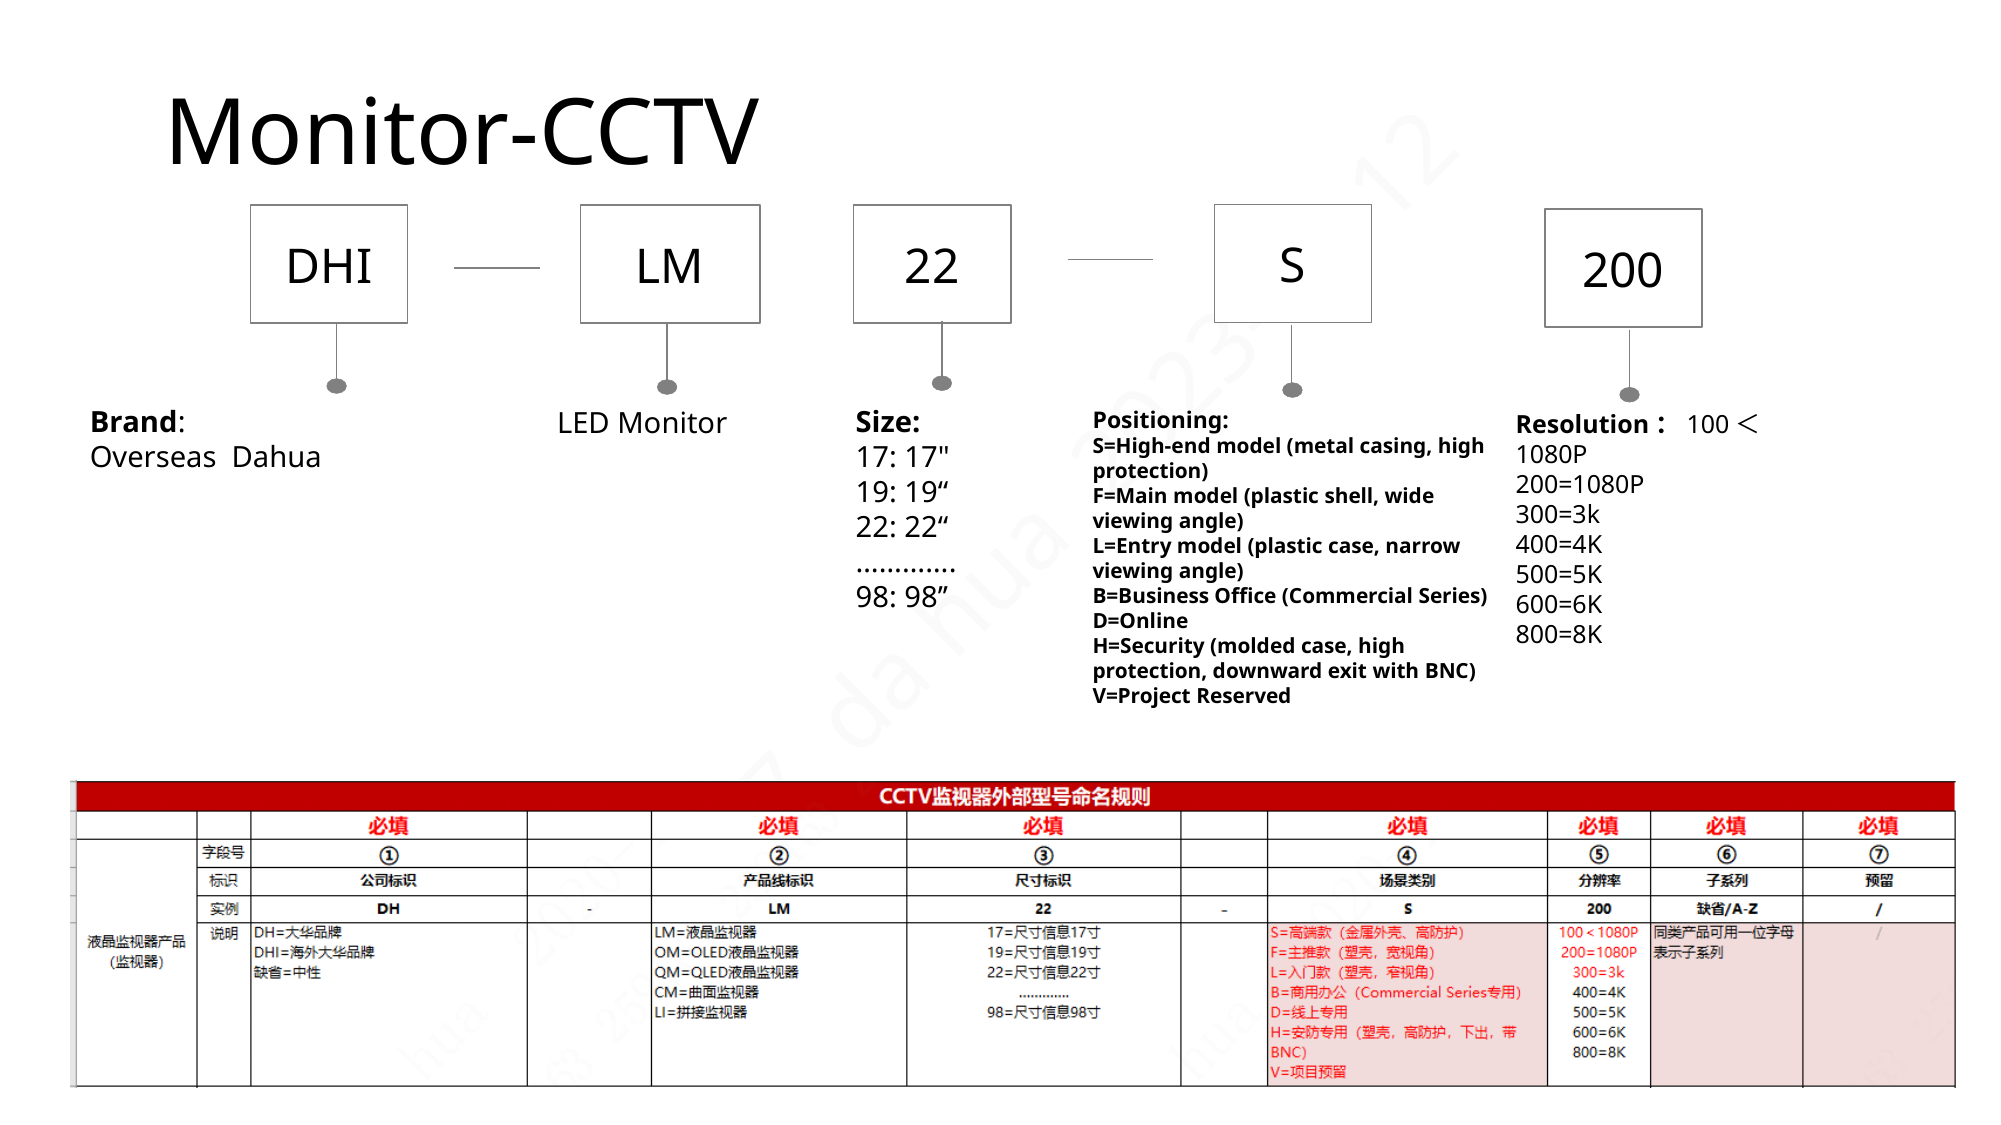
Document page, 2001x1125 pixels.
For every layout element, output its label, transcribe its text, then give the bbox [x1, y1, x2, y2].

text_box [78, 204, 1782, 768]
picture [70, 780, 1957, 1088]
title Monitor-CCTV [149, 63, 2000, 206]
